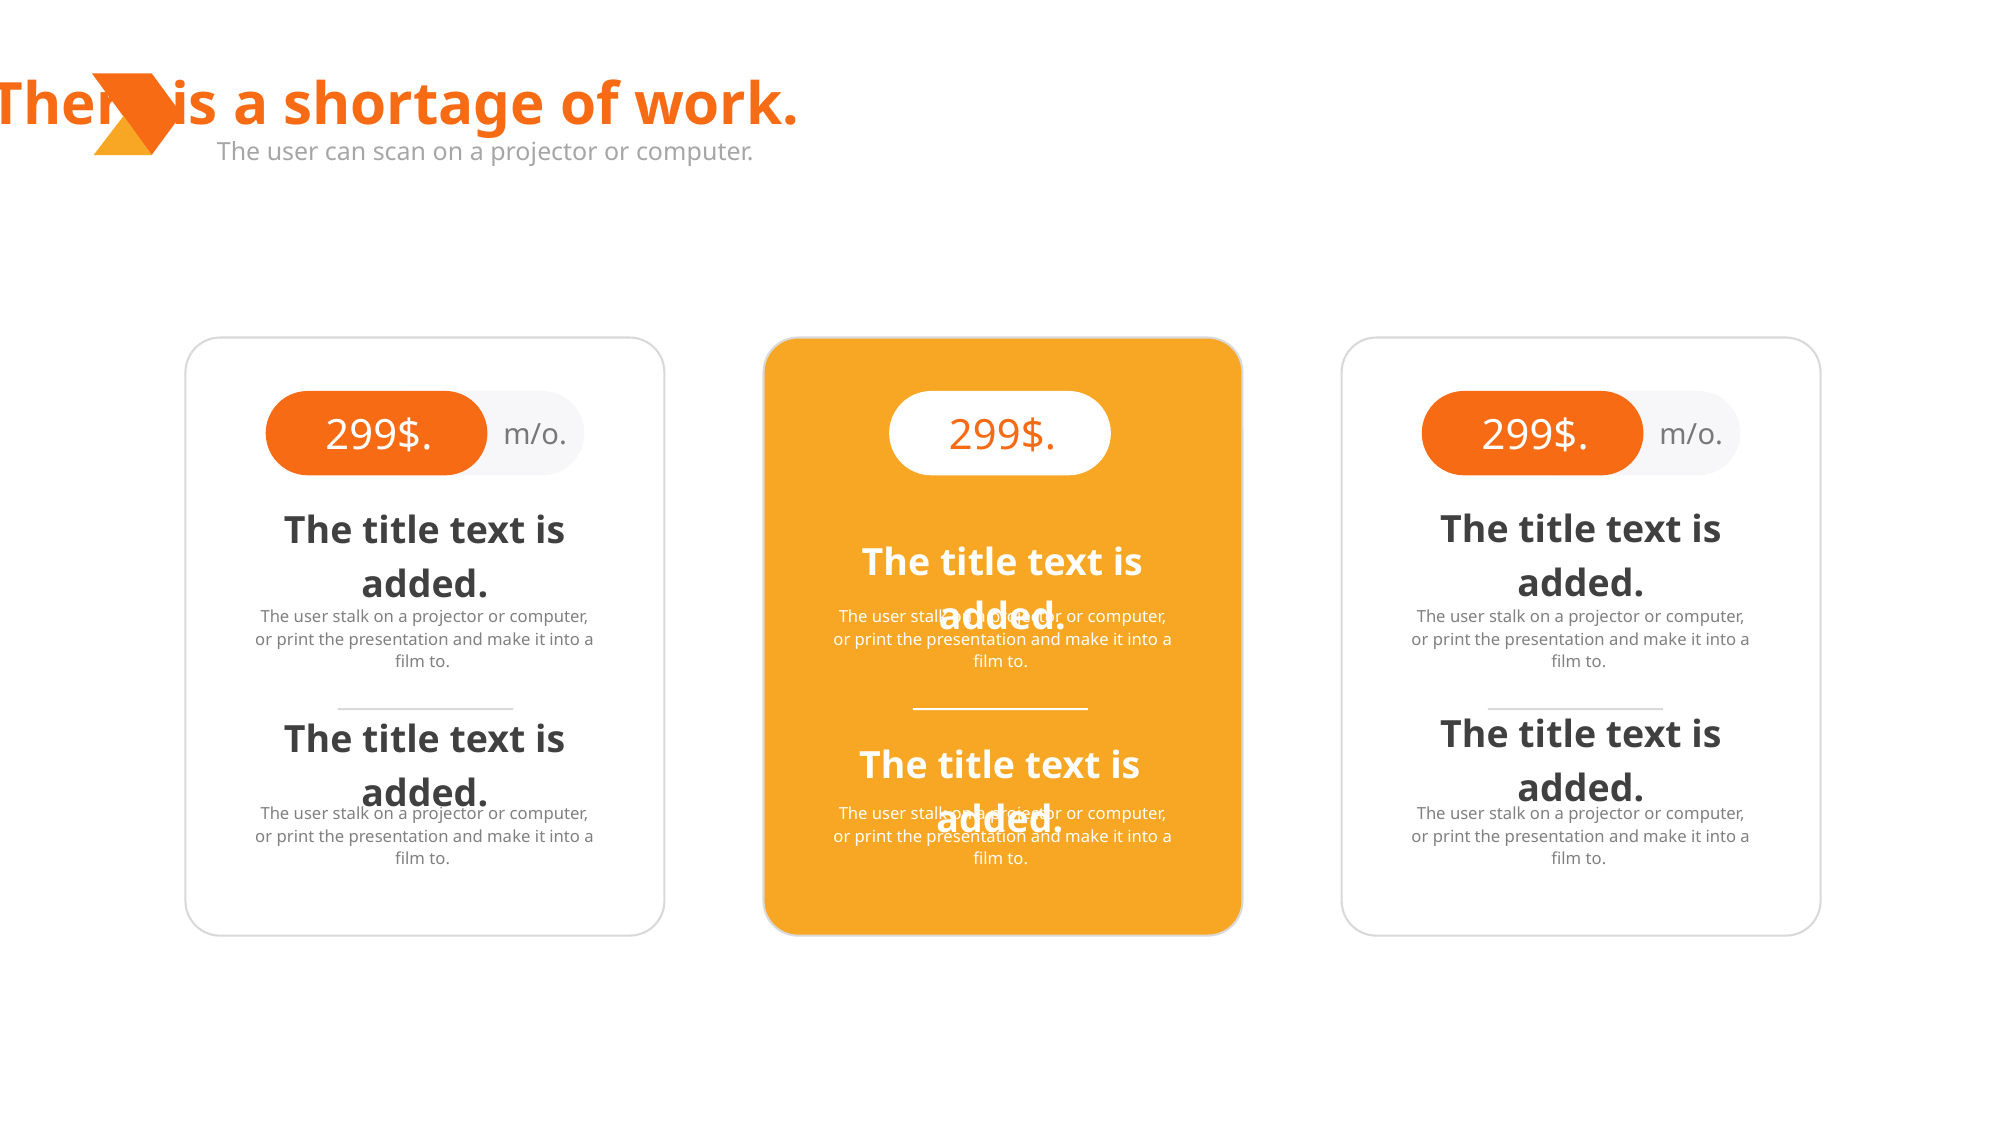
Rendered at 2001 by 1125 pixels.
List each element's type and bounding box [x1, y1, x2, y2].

text_box [202, 58, 1033, 174]
text_box [763, 337, 1243, 936]
text_box [185, 337, 665, 936]
text_box [91, 73, 182, 155]
text_box [1341, 337, 1821, 936]
